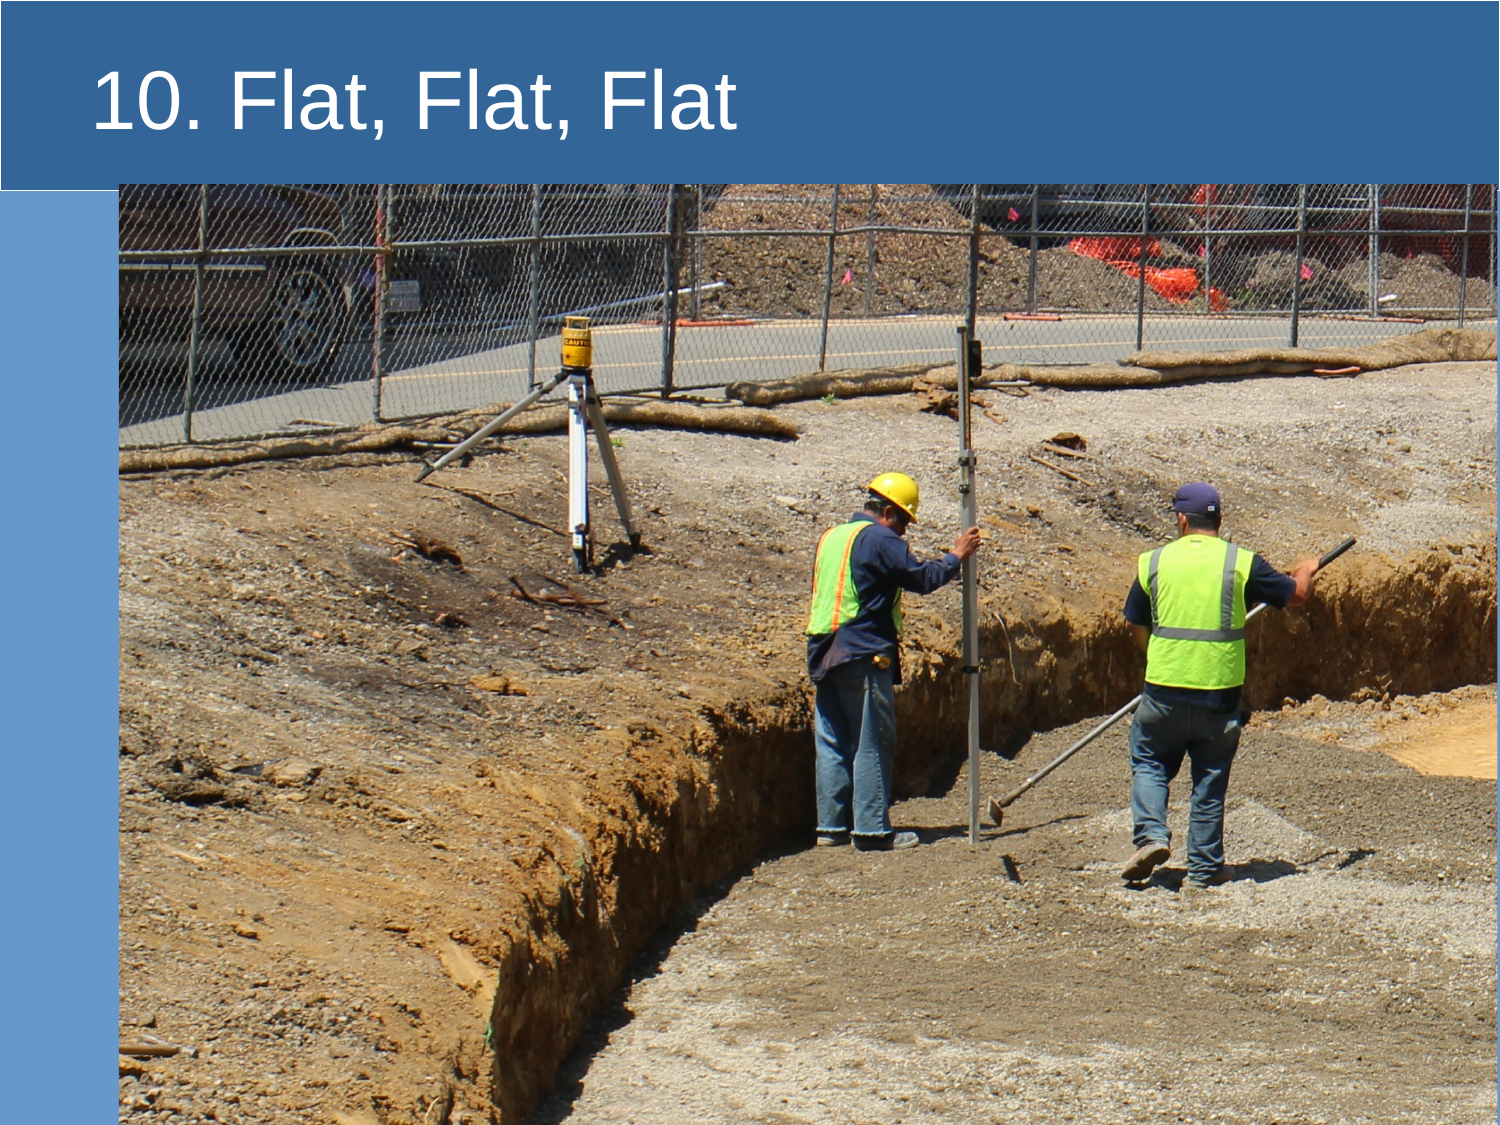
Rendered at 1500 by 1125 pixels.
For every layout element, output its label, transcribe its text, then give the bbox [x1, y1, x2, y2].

picture [118, 184, 1498, 1125]
title 10. Flat, Flat, Flat [75, 31, 1406, 161]
